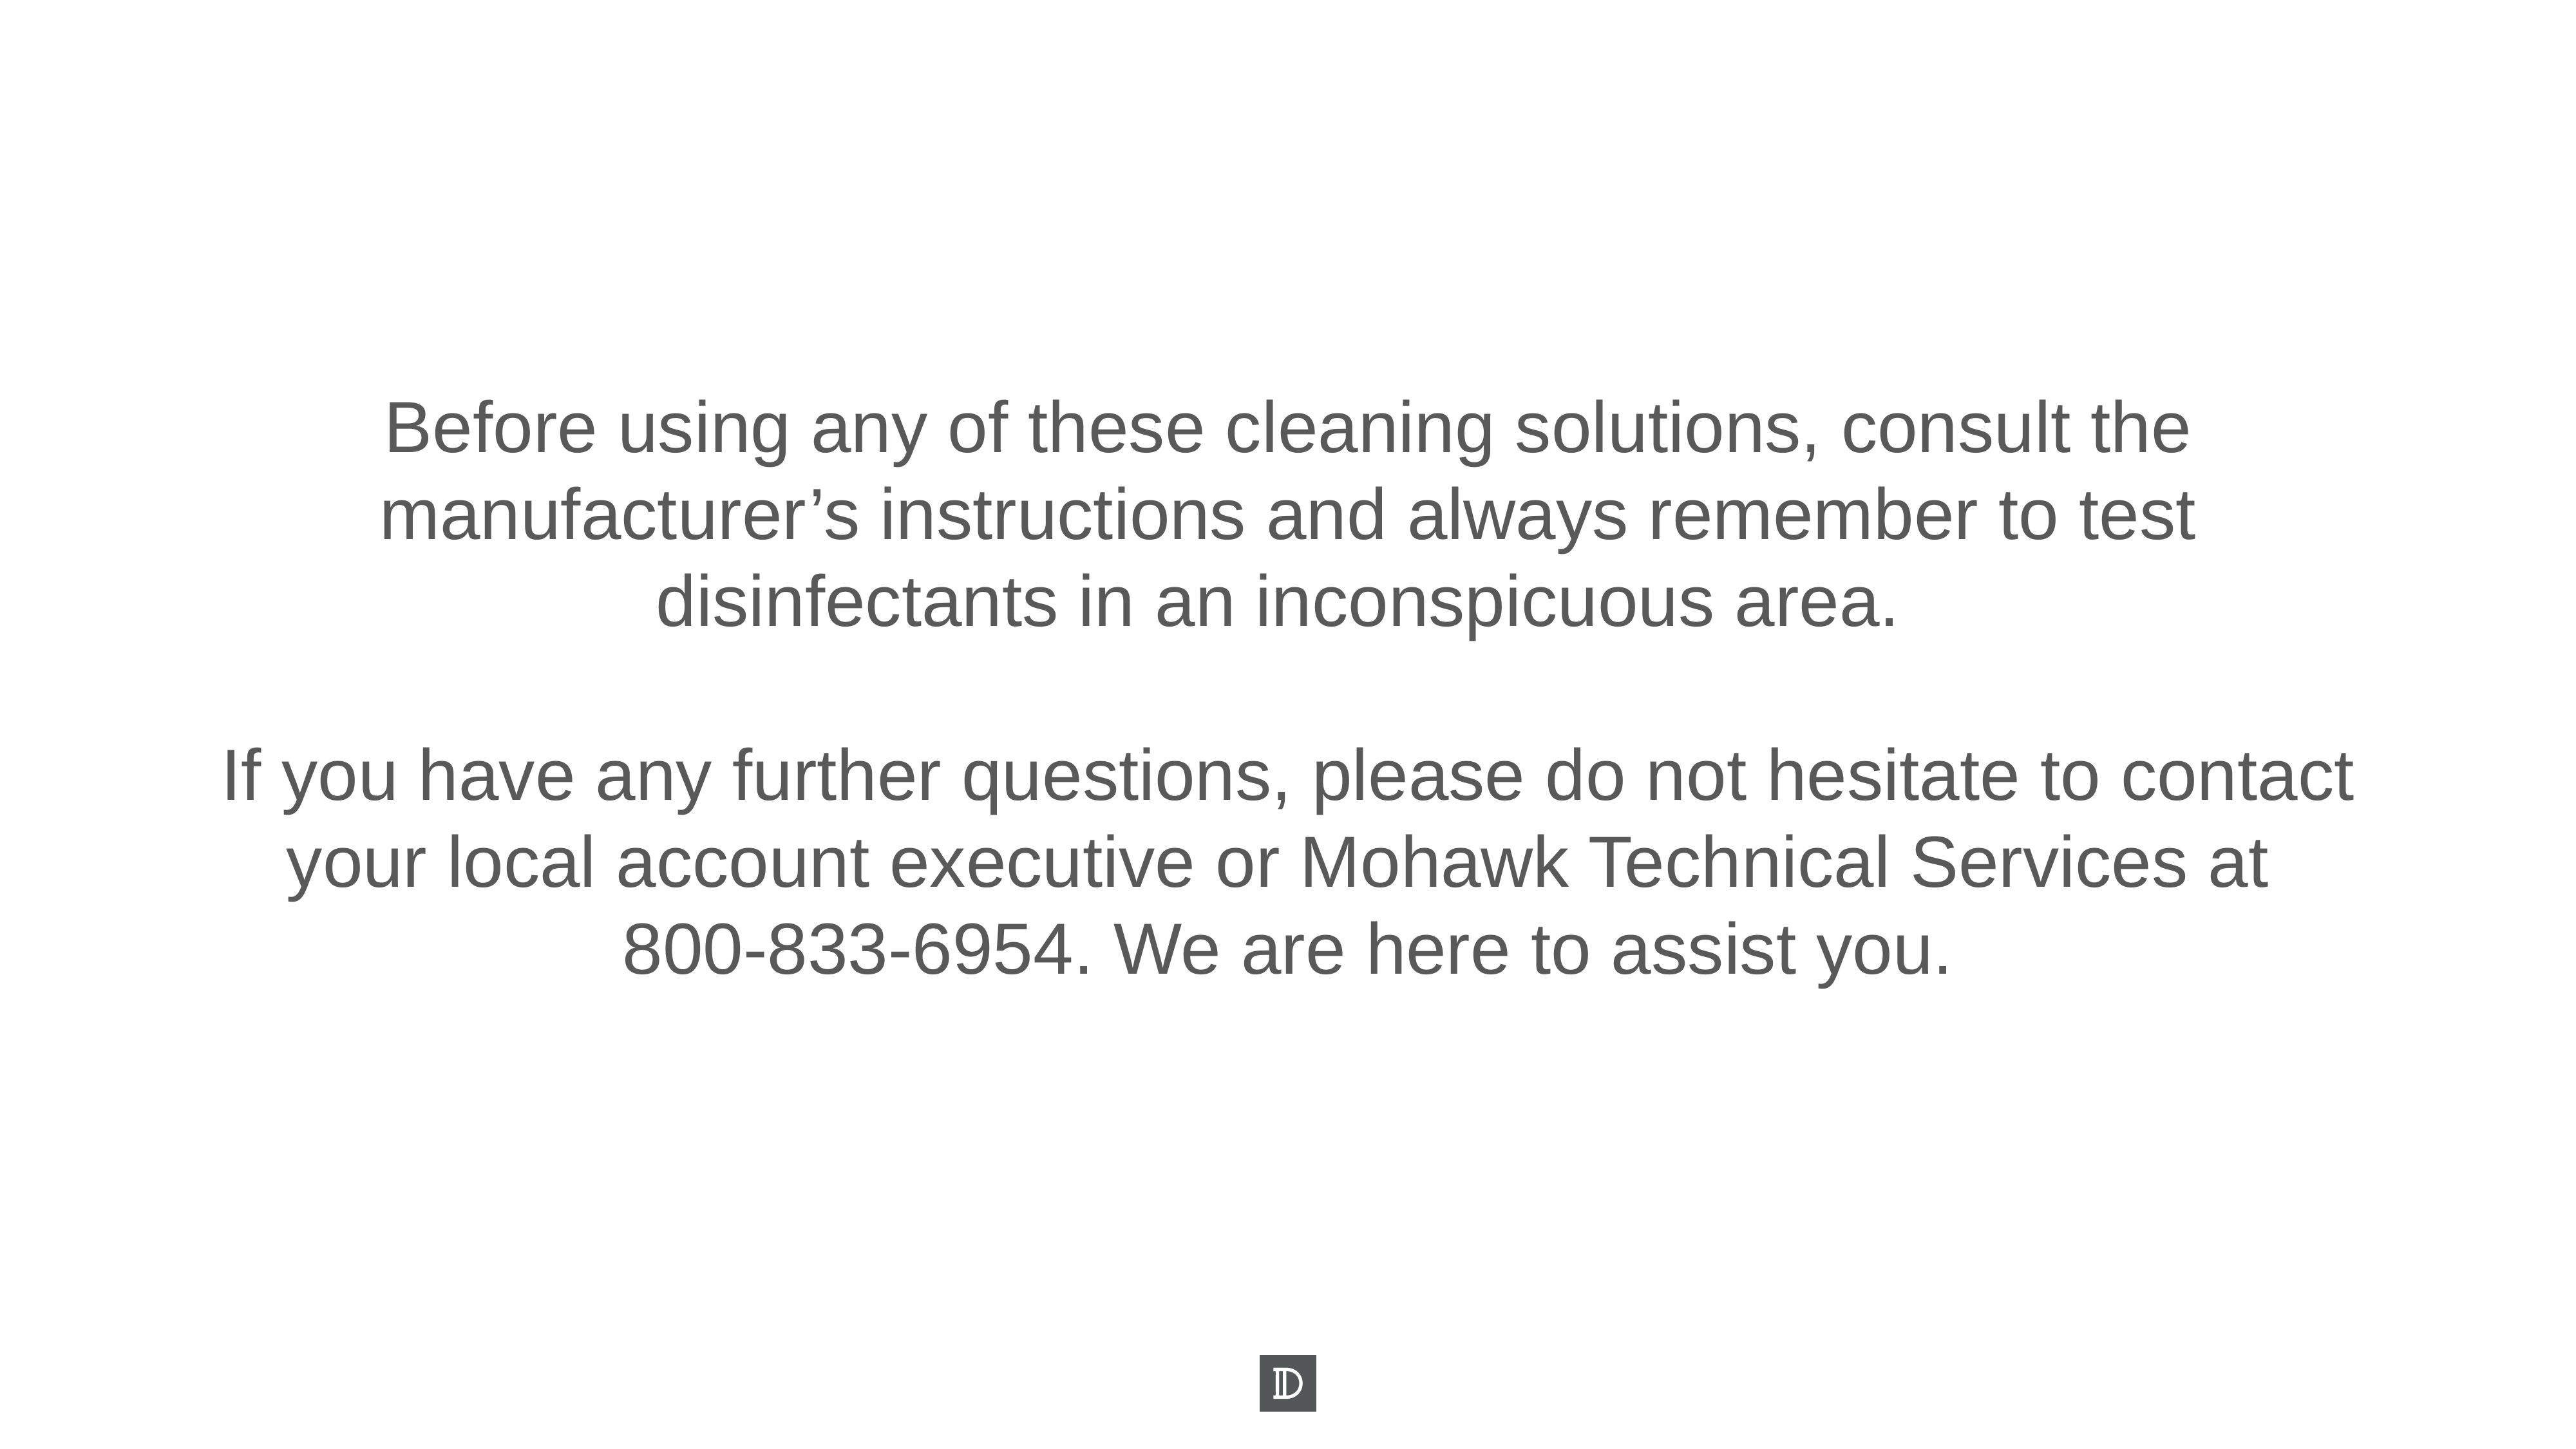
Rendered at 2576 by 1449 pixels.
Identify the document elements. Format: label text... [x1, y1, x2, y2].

picture [1259, 1354, 1316, 1412]
list Before using any of these cleaning solutions, consult the manufacturer’s instructions and always remember to test disinfectants in an inconspicuous area. If you have any further questions, please do not hesitate to contact your local account executive or Mohawk Technical Services at 800-833-6954. We are here to assist you. [174, 372, 2402, 1077]
